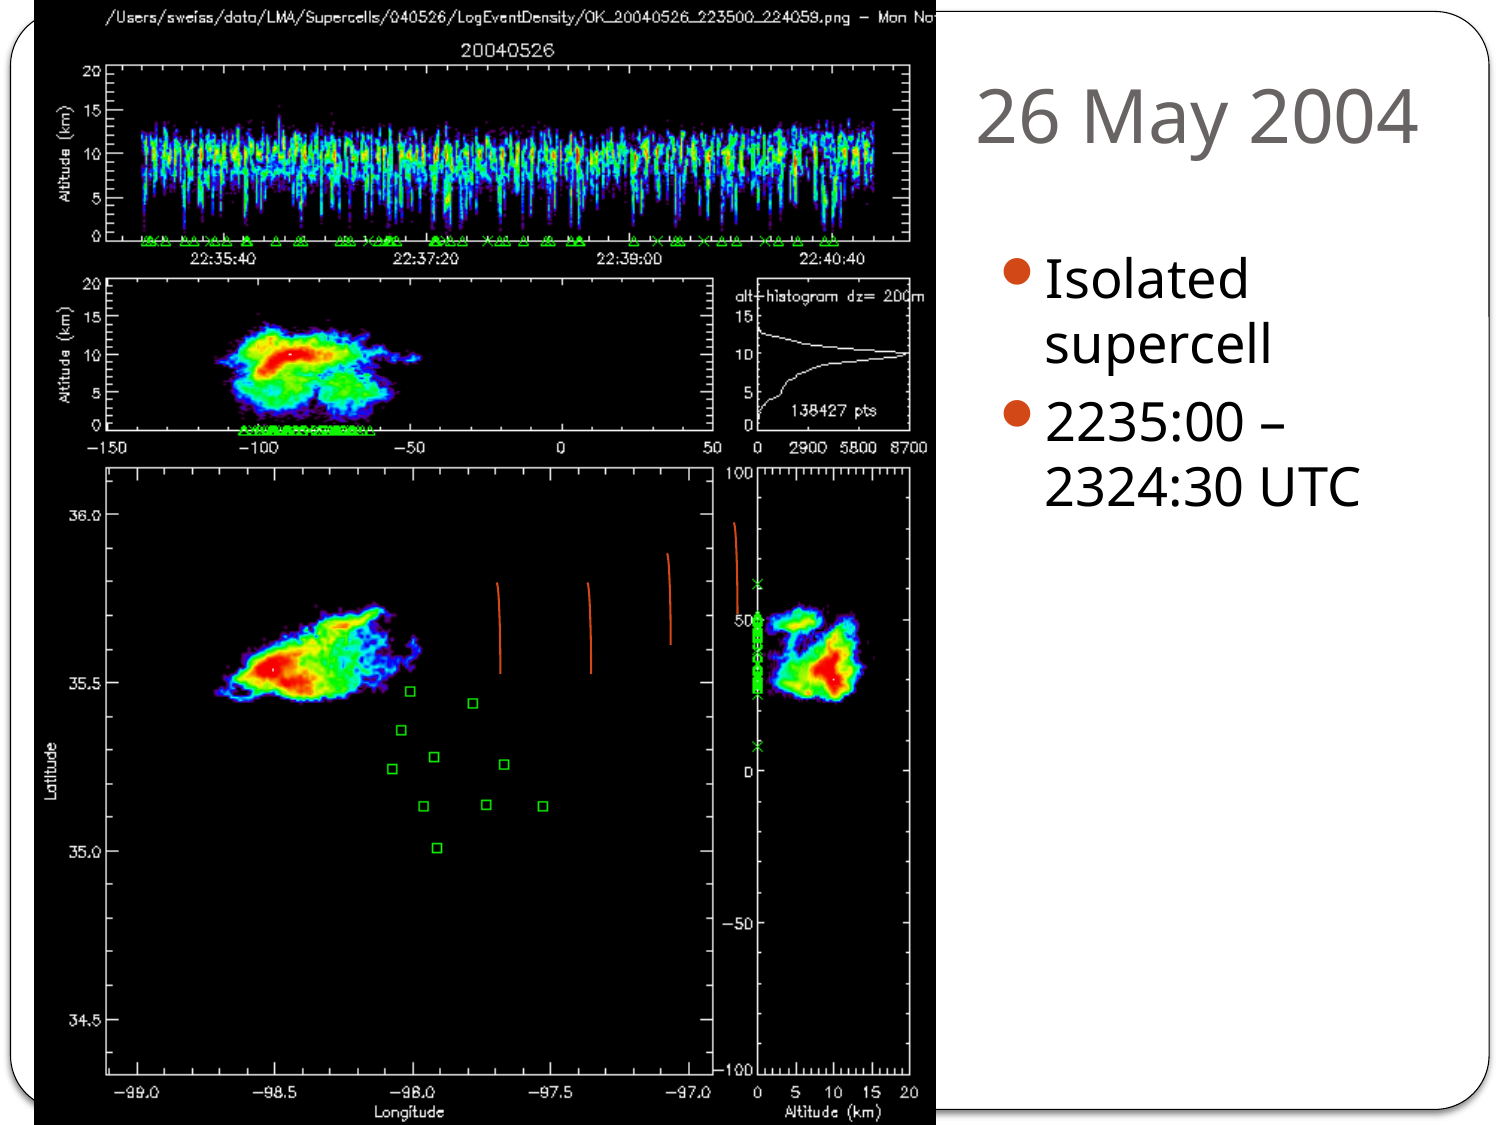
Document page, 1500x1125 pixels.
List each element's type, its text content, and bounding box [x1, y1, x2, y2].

list Isolated supercell 2235:00 – 2324:30 UTC [985, 237, 1436, 988]
picture [33, 0, 936, 1125]
text_box 26 May 2004 [960, 61, 1455, 167]
